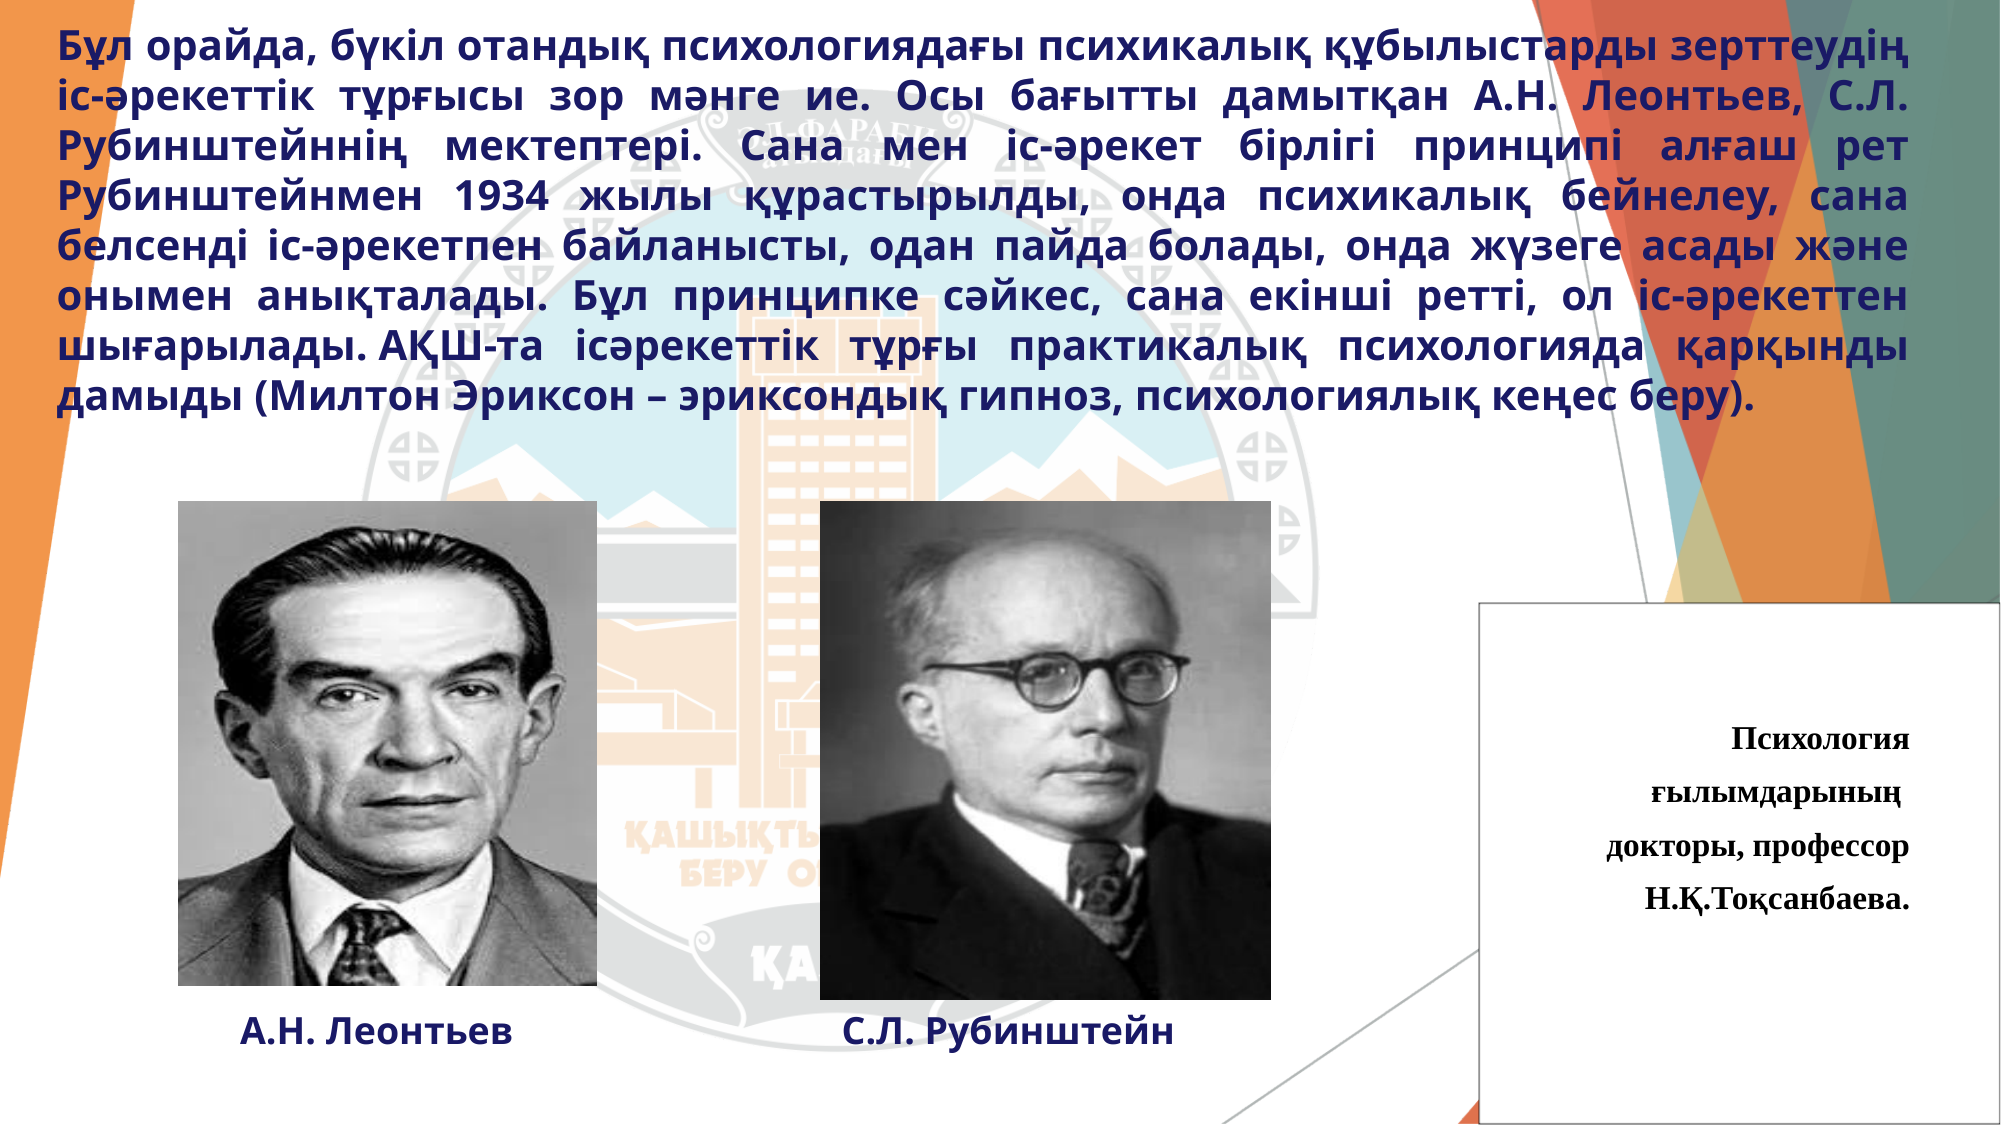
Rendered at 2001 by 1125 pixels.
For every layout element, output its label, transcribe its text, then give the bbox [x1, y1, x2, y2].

text_box [137, 527, 1450, 1082]
picture [0, 0, 2001, 1125]
text_box Психология ғылымдарының докторы, профессор Н.Қ.Тоқсанбаева. [1557, 708, 1926, 924]
text_box А.Н. Леонтьев [225, 999, 675, 1060]
text_box С.Л. Рубинштейн [826, 999, 1277, 1060]
text_box Бұл орайда, бүкіл отандық психологиядағы психикалық құбылыстарды зерттеудің іс-әрекеттік тұрғысы зор мәнге ие. Осы бағытты дамытқан А.Н. Леонтьев, С.Л. Рубинштейннің мектептері. Сана мен іс-әрекет бірлігі принципі алғаш рет Рубинштейнмен 1934 жылы құрастырылды, онда психикалық бейнелеу, сана белсенді іс-әрекетпен байланысты, одан пайда болады, онда жүзеге асады және онымен анықталады. Бұл принципке сәйкес, сана екінші ретті, ол іс-әрекеттен шығарылады. АҚШ-та ісәрекеттік тұрғы практикалық психологияда қарқынды дамыды (Милтон Эриксон – эриксондық гипноз, психологиялық кеңес беру). [41, 11, 1925, 527]
